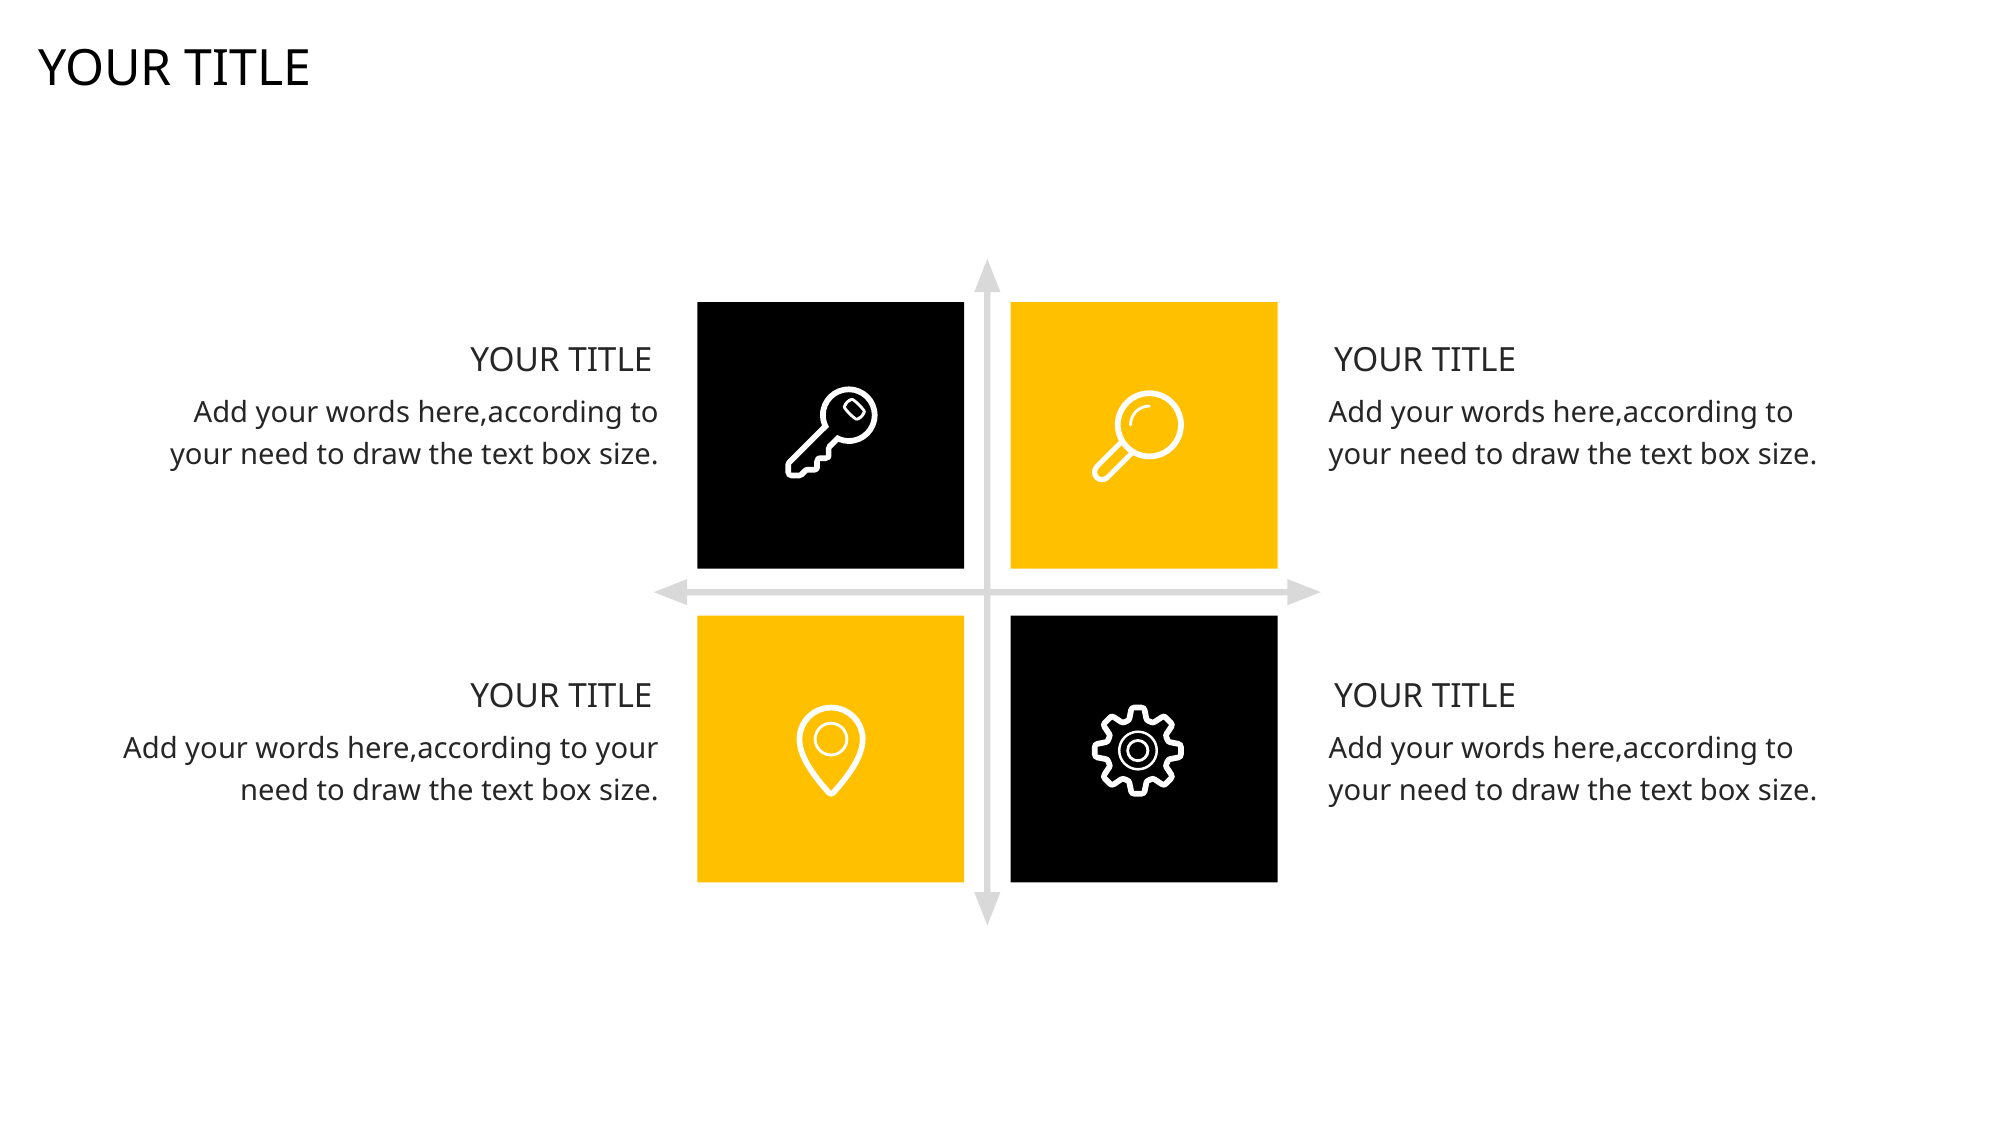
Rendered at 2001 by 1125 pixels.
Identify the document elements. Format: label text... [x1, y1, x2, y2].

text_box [1091, 704, 1184, 797]
text_box YOUR TITLE [1319, 666, 1532, 722]
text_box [1091, 390, 1184, 483]
text_box [1010, 302, 1278, 569]
text_box [653, 258, 1321, 926]
text_box YOUR TITLE [455, 666, 668, 722]
text_box YOUR TITLE [23, 27, 377, 103]
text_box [796, 704, 866, 797]
text_box Add your words here,according to your need to draw the text box size. [1313, 378, 1854, 478]
text_box [1010, 615, 1278, 883]
text_box YOUR TITLE [455, 330, 668, 386]
text_box Add your words here,according to your need to draw the text box size. [1313, 714, 1854, 814]
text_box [785, 386, 878, 479]
text_box Add your words here,according to your need to draw the text box size. [104, 714, 674, 814]
text_box YOUR TITLE [1319, 330, 1532, 386]
text_box Add your words here,according to your need to draw the text box size. [120, 378, 674, 478]
text_box [697, 302, 965, 569]
text_box [697, 615, 965, 883]
